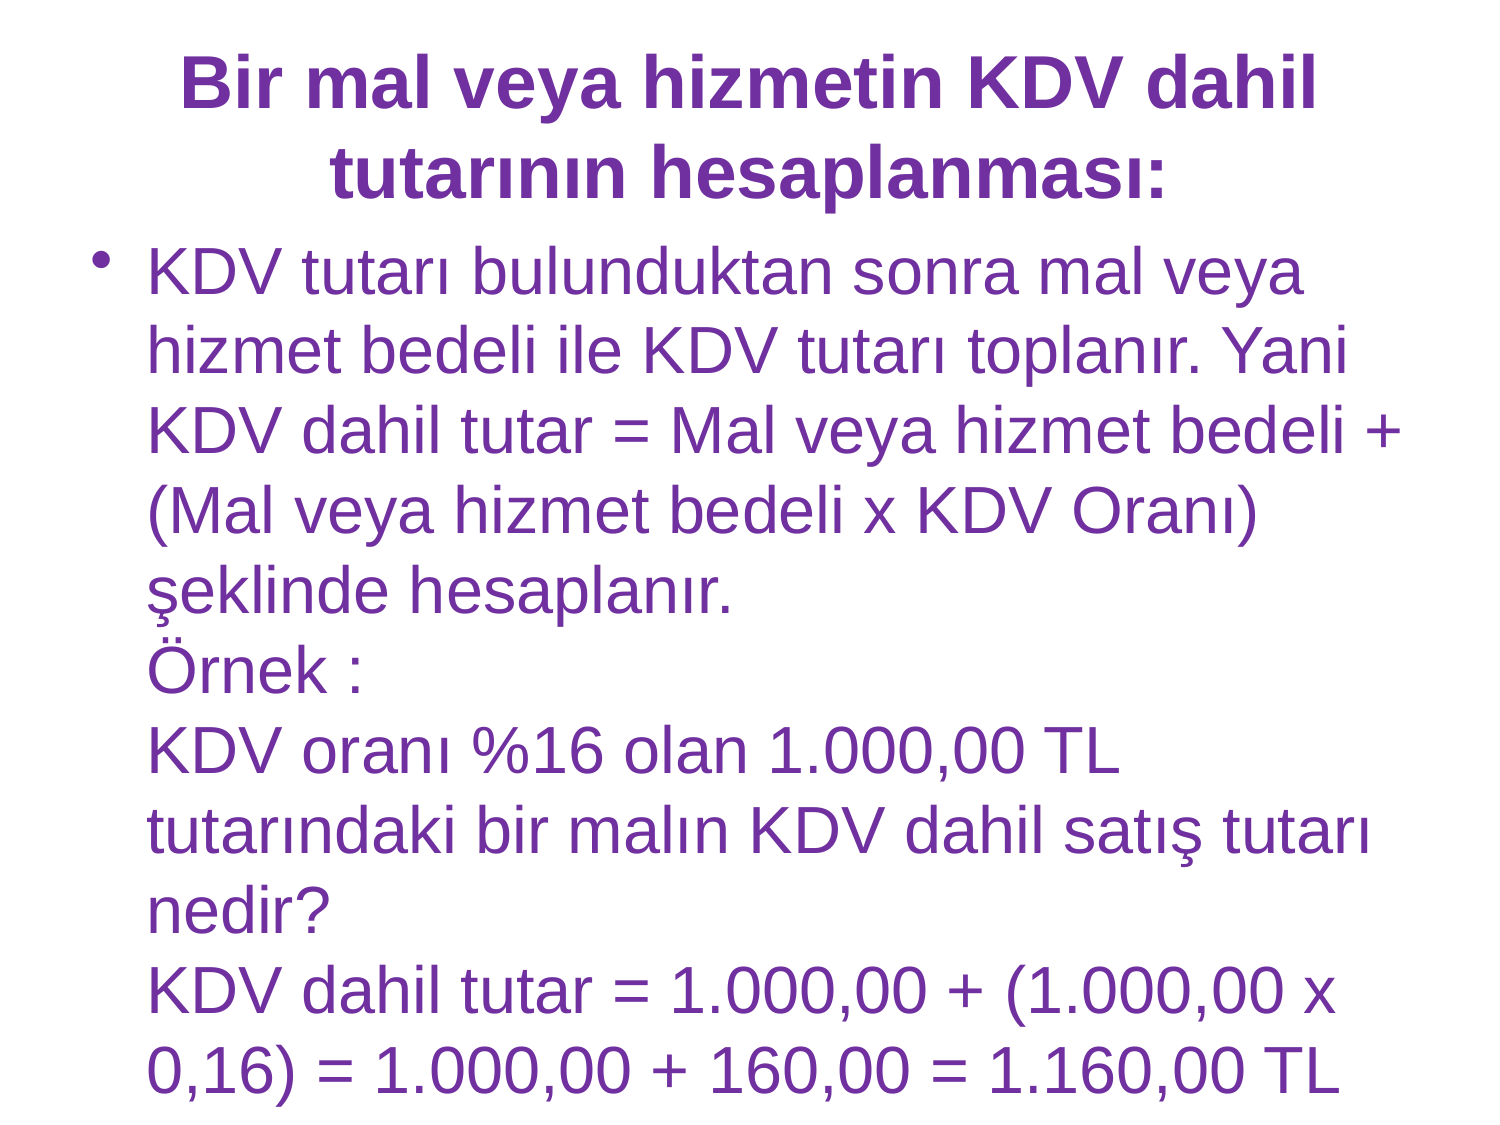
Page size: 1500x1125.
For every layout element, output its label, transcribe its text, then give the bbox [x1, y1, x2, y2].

title Bir mal veya hizmetin KDV dahil tutarının hesaplanması: [75, 19, 1425, 209]
list KDV tutarı bulunduktan sonra mal veya hizmet bedeli ile KDV tutarı toplanır. Yani KDV dahil tutar = Mal veya hizmet bedeli + (Mal veya hizmet bedeli x KDV Oranı) şeklinde hesaplanır. Örnek : KDV oranı %16 olan 1.000,00 TL tutarındaki bir malın KDV dahil satış tutarı nedir? KDV dahil tutar = 1.000,00 + (1.000,00 x 0,16) = 1.000,00 + 160,00 = 1.160,00 TL [75, 219, 1425, 1125]
